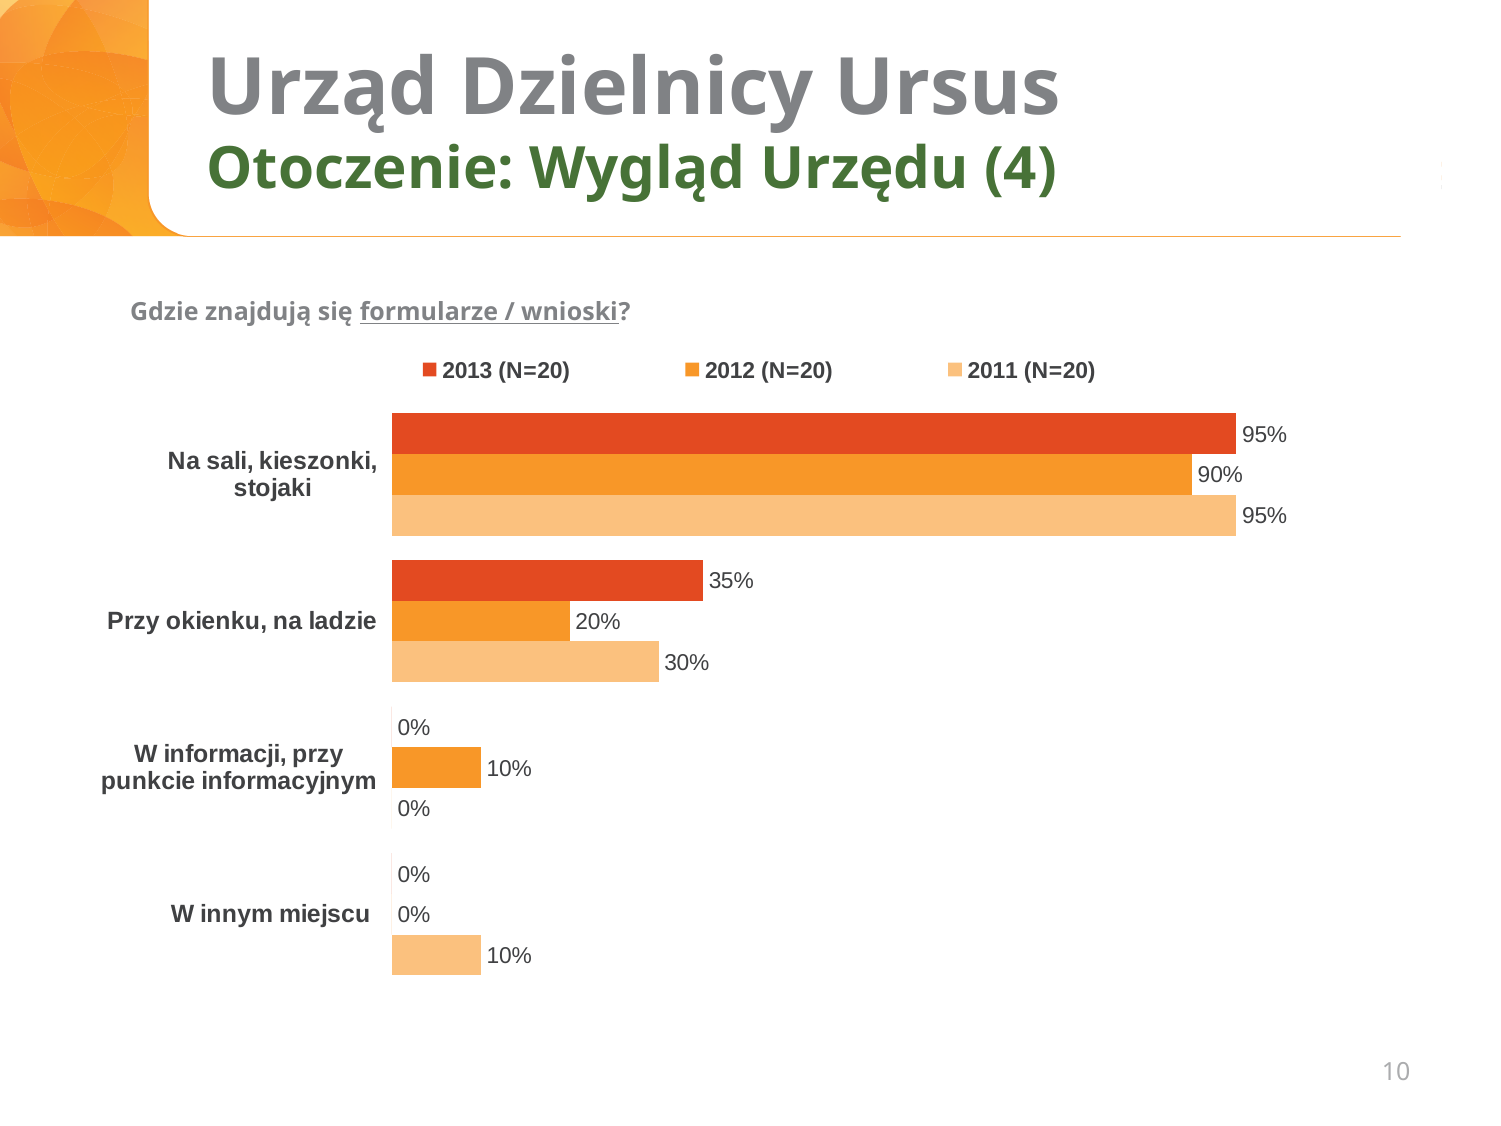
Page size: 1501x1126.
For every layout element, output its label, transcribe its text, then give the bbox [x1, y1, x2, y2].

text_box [125, 337, 1375, 512]
slide_number 10 [1075, 1042, 1426, 1103]
title Urząd Dzielnicy Ursus Otoczenie: Wygląd Urzędu (4) [147, 0, 1442, 237]
chart [100, 396, 1341, 989]
text_box Gdzie znajdują się formularze / wnioski? [100, 288, 678, 339]
picture [0, 0, 147, 237]
